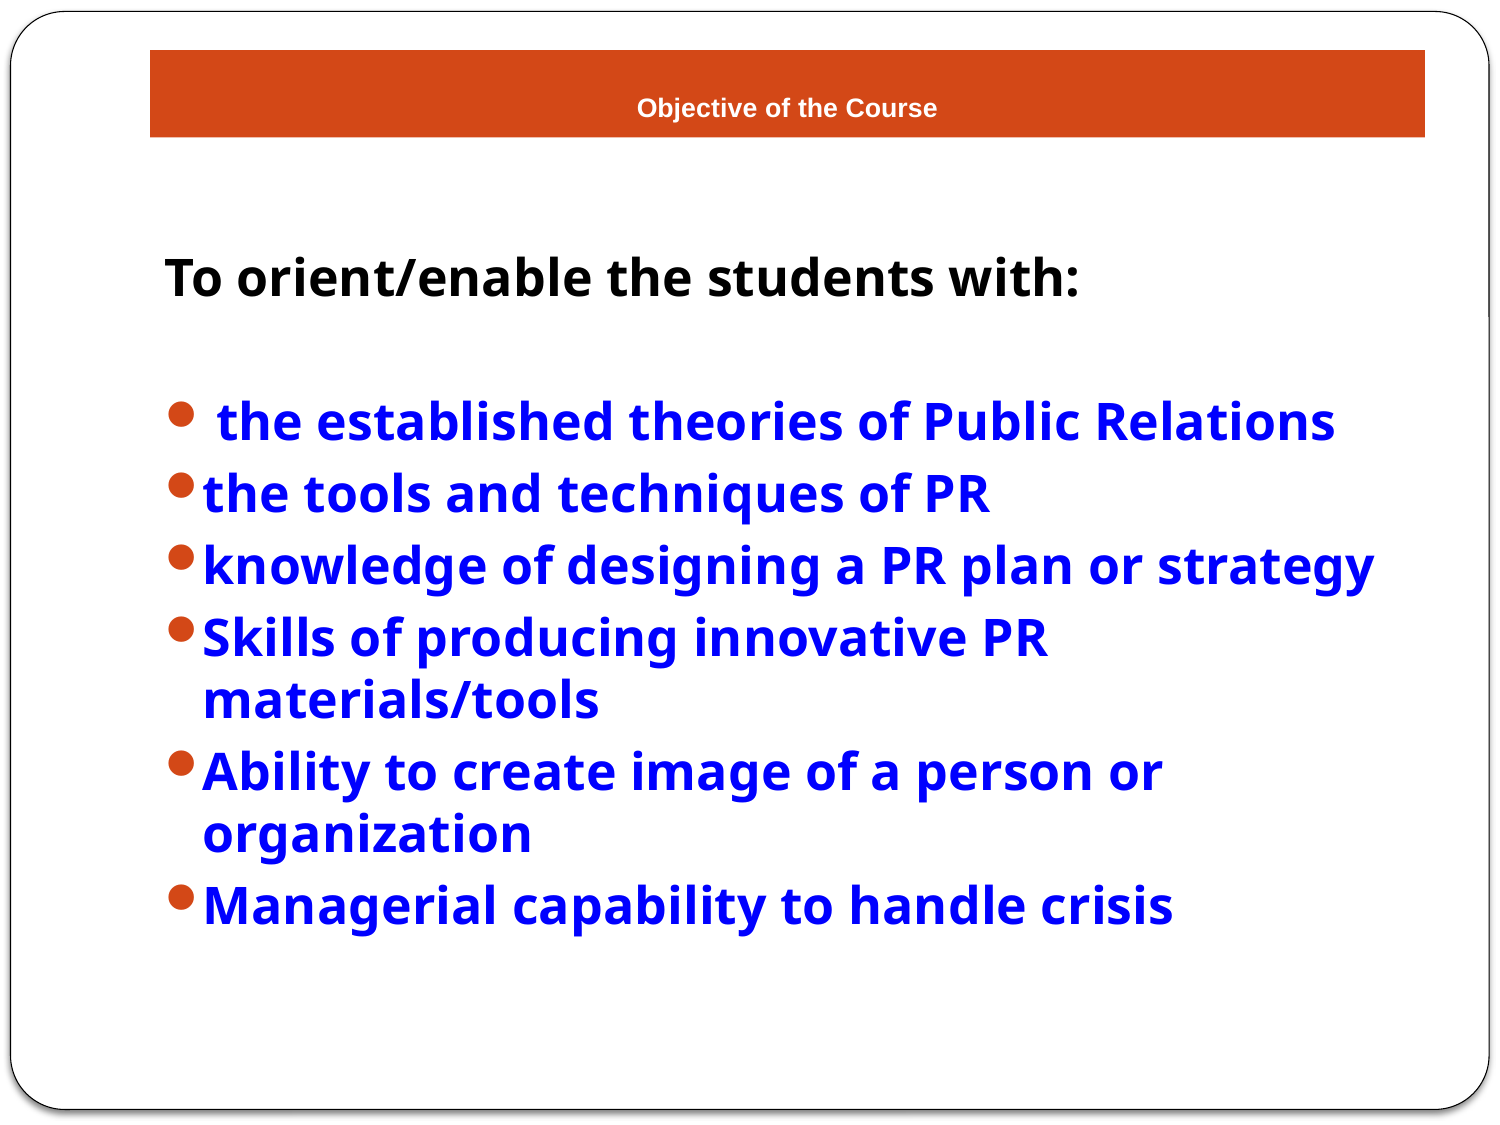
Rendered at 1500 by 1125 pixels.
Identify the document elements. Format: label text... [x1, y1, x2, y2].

list To orient/enable the students with: the established theories of Public Relations the tools and techniques of PR knowledge of designing a PR plan or strategy Skills of producing innovative PR materials/tools Ability to create image of a person or organization Managerial capability to handle crisis [150, 237, 1425, 988]
title Objective of the Course [150, 50, 1425, 138]
